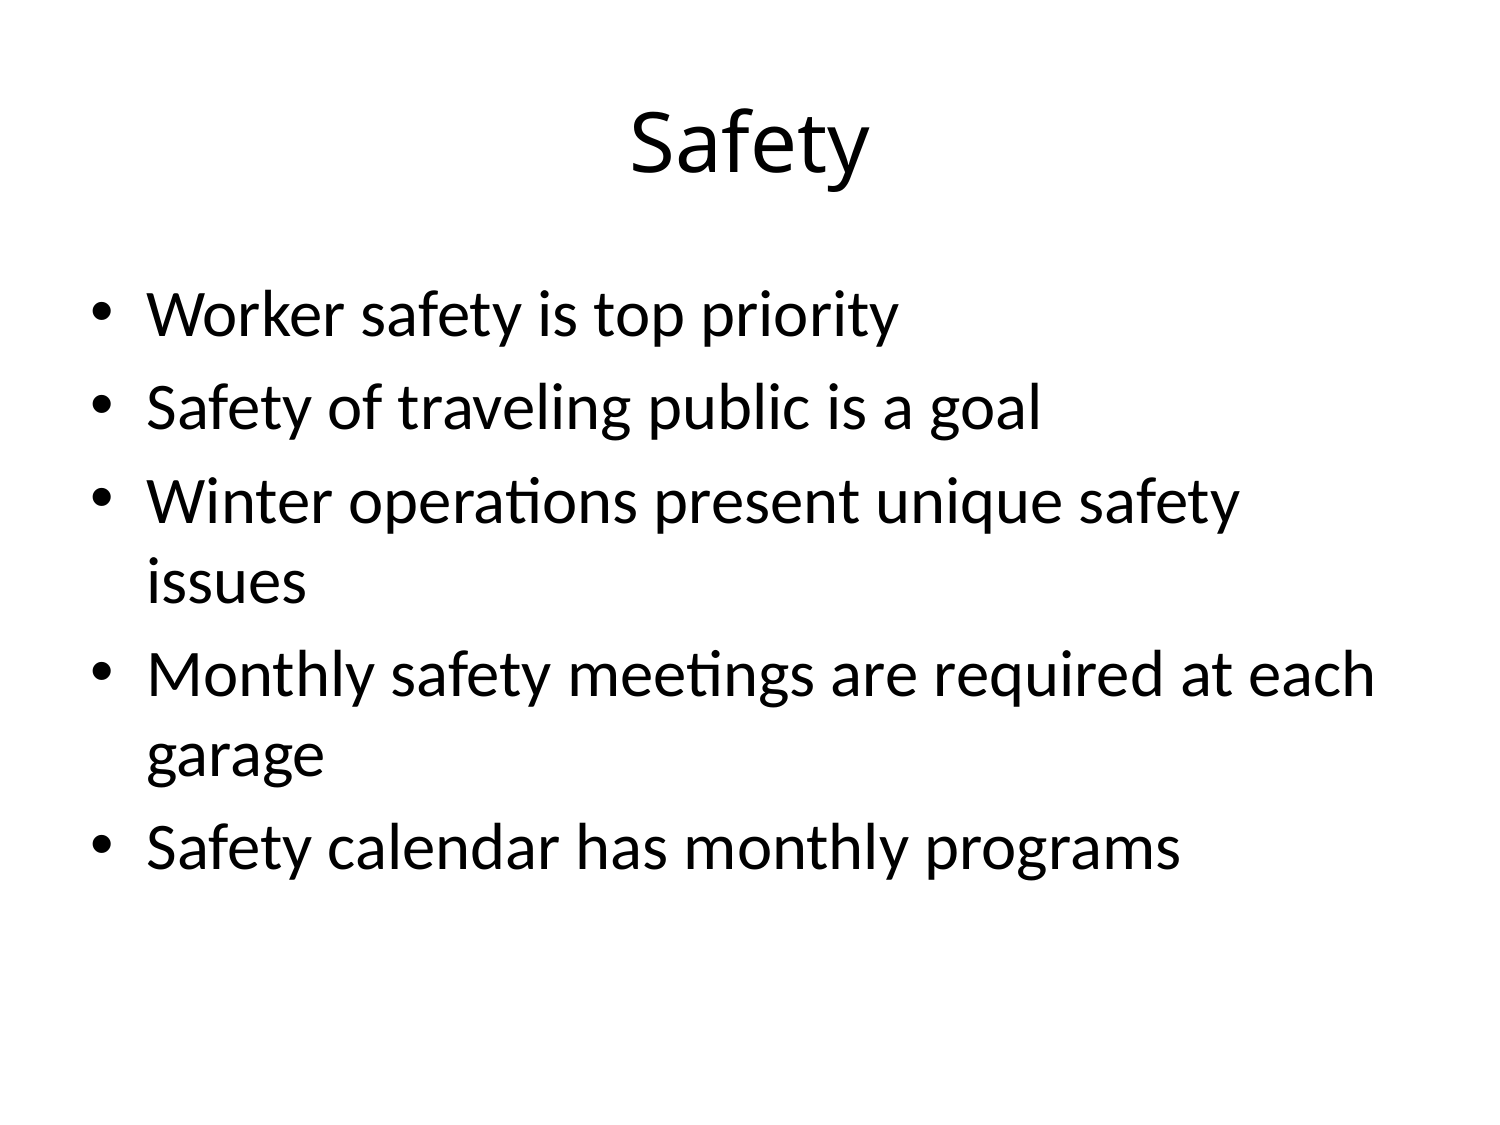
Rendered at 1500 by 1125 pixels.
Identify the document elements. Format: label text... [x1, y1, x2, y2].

list Worker safety is top priority Safety of traveling public is a goal Winter operations present unique safety issues Monthly safety meetings are required at each garage Safety calendar has monthly programs [75, 262, 1425, 1005]
title Safety [75, 45, 1425, 233]
